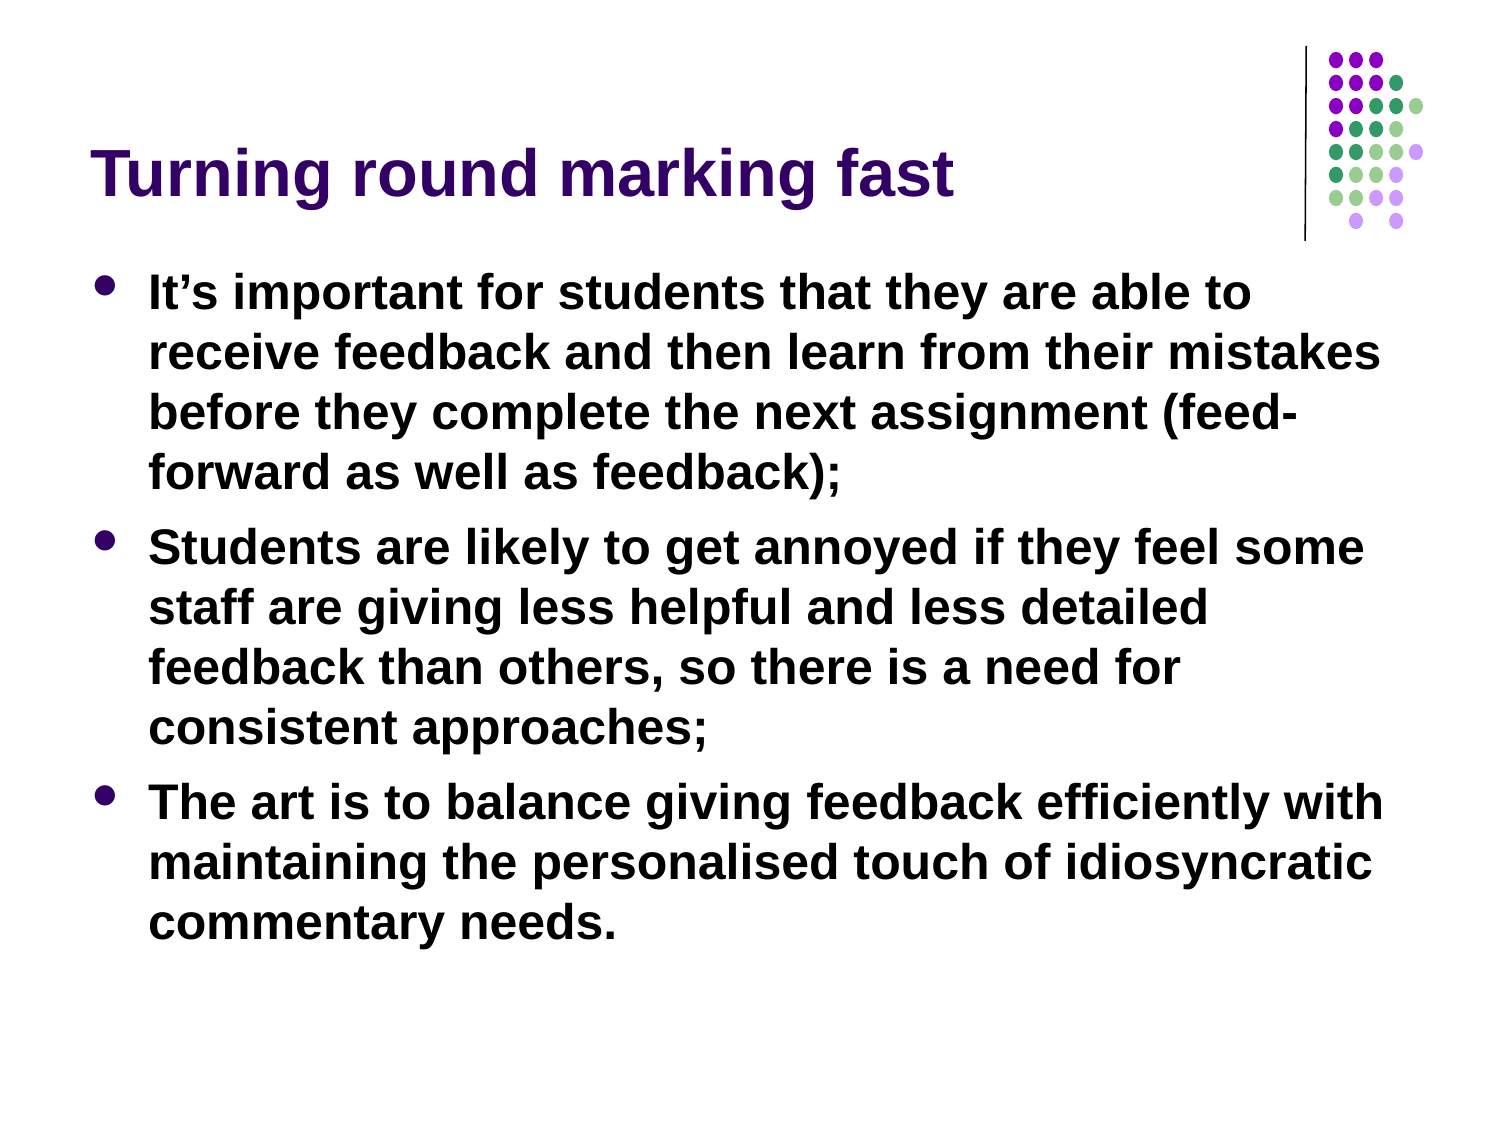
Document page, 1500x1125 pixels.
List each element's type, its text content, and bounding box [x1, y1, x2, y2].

list It’s important for students that they are able to receive feedback and then learn from their mistakes before they complete the next assignment (feed-forward as well as feedback); Students are likely to get annoyed if they feel some staff are giving less helpful and less detailed feedback than others, so there is a need for consistent approaches; The art is to balance giving feedback efficiently with maintaining the personalised touch of idiosyncratic commentary needs. [76, 252, 1427, 1039]
title Turning round marking fast [75, 40, 1313, 218]
